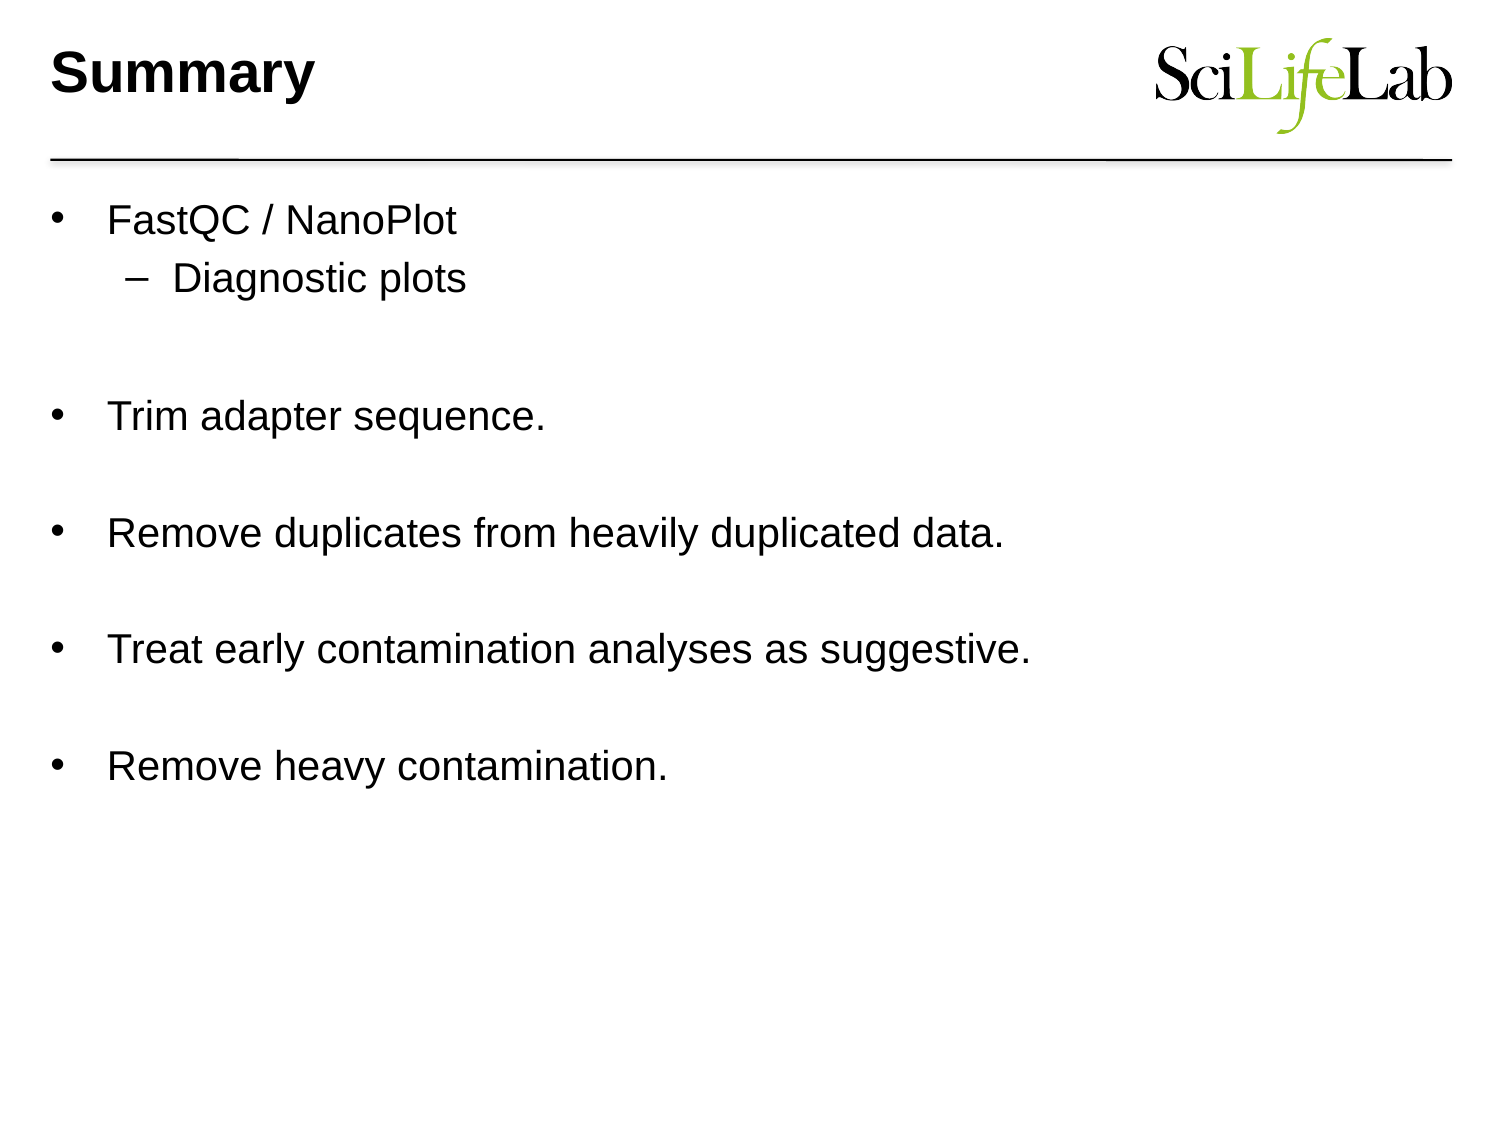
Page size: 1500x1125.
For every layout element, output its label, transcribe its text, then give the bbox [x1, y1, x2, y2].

list FastQC / NanoPlot Diagnostic plots Trim adapter sequence. Remove duplicates from heavily duplicated data. Treat early contamination analyses as suggestive. Remove heavy contamination. [50, 192, 1452, 1005]
title Summary [50, 34, 1452, 139]
